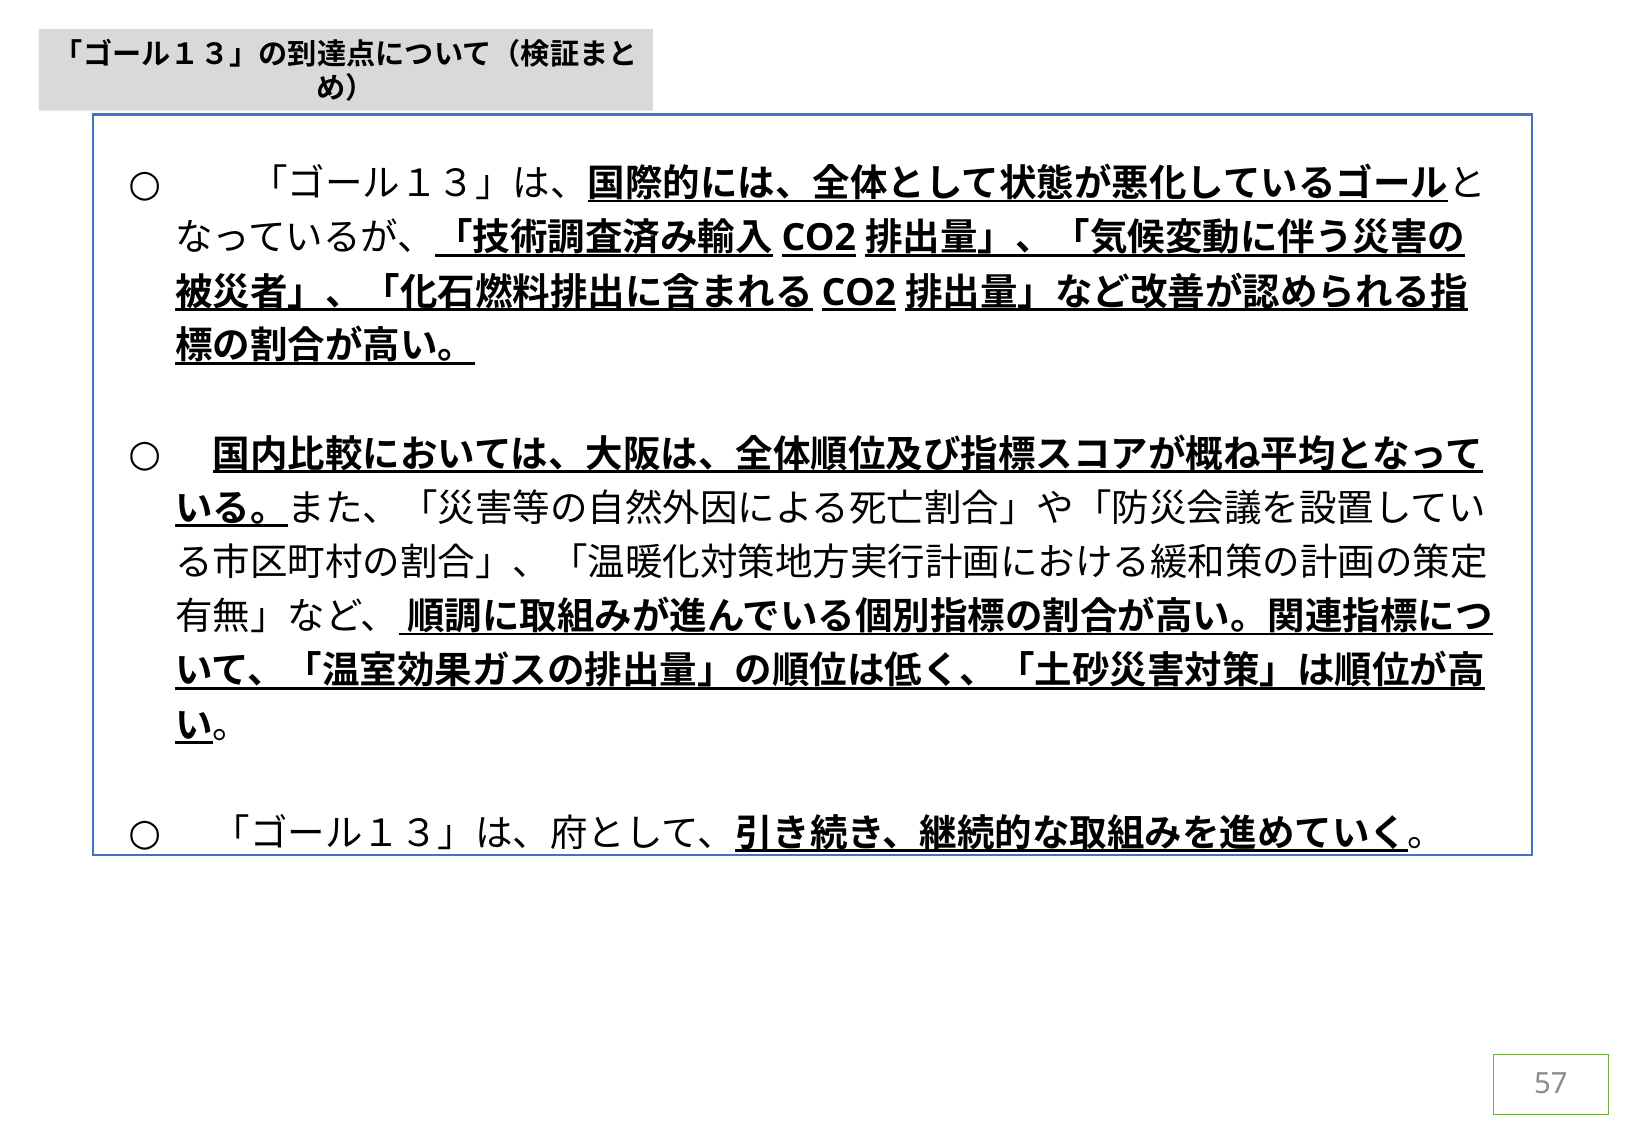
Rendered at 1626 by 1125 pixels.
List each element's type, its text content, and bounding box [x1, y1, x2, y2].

slide_number 57 [1493, 1054, 1609, 1115]
text_box 「ゴール１３」の到達点について（検証まとめ） [38, 28, 653, 111]
text_box 「ゴール１３」は、国際的には、全体として状態が悪化しているゴールとなっているが、「技術調査済み輸入CO2排出量」、「気候変動に伴う災害の被災者」、「化石燃料排出に含まれるCO2排出量」など改善が認められる指標の割合が高い。 国内比較においては、大阪は、全体順位及び指標スコアが概ね平均となっている。また、「災害等の自然外因による死亡割合」や「防災会議を設置している市区町村の割合」、「温暖化対策地方実行計画における緩和策の計画の策定有無」など、 順調に取組みが進んでいる個別指標の割合が高い。関連指標について、「温室効果ガスの排出量」の順位は低く、「土砂災害対策」は順位が高い。 「ゴール１３」は、府として、引き続き、継続的な取組みを進めていく。 [92, 113, 1533, 856]
